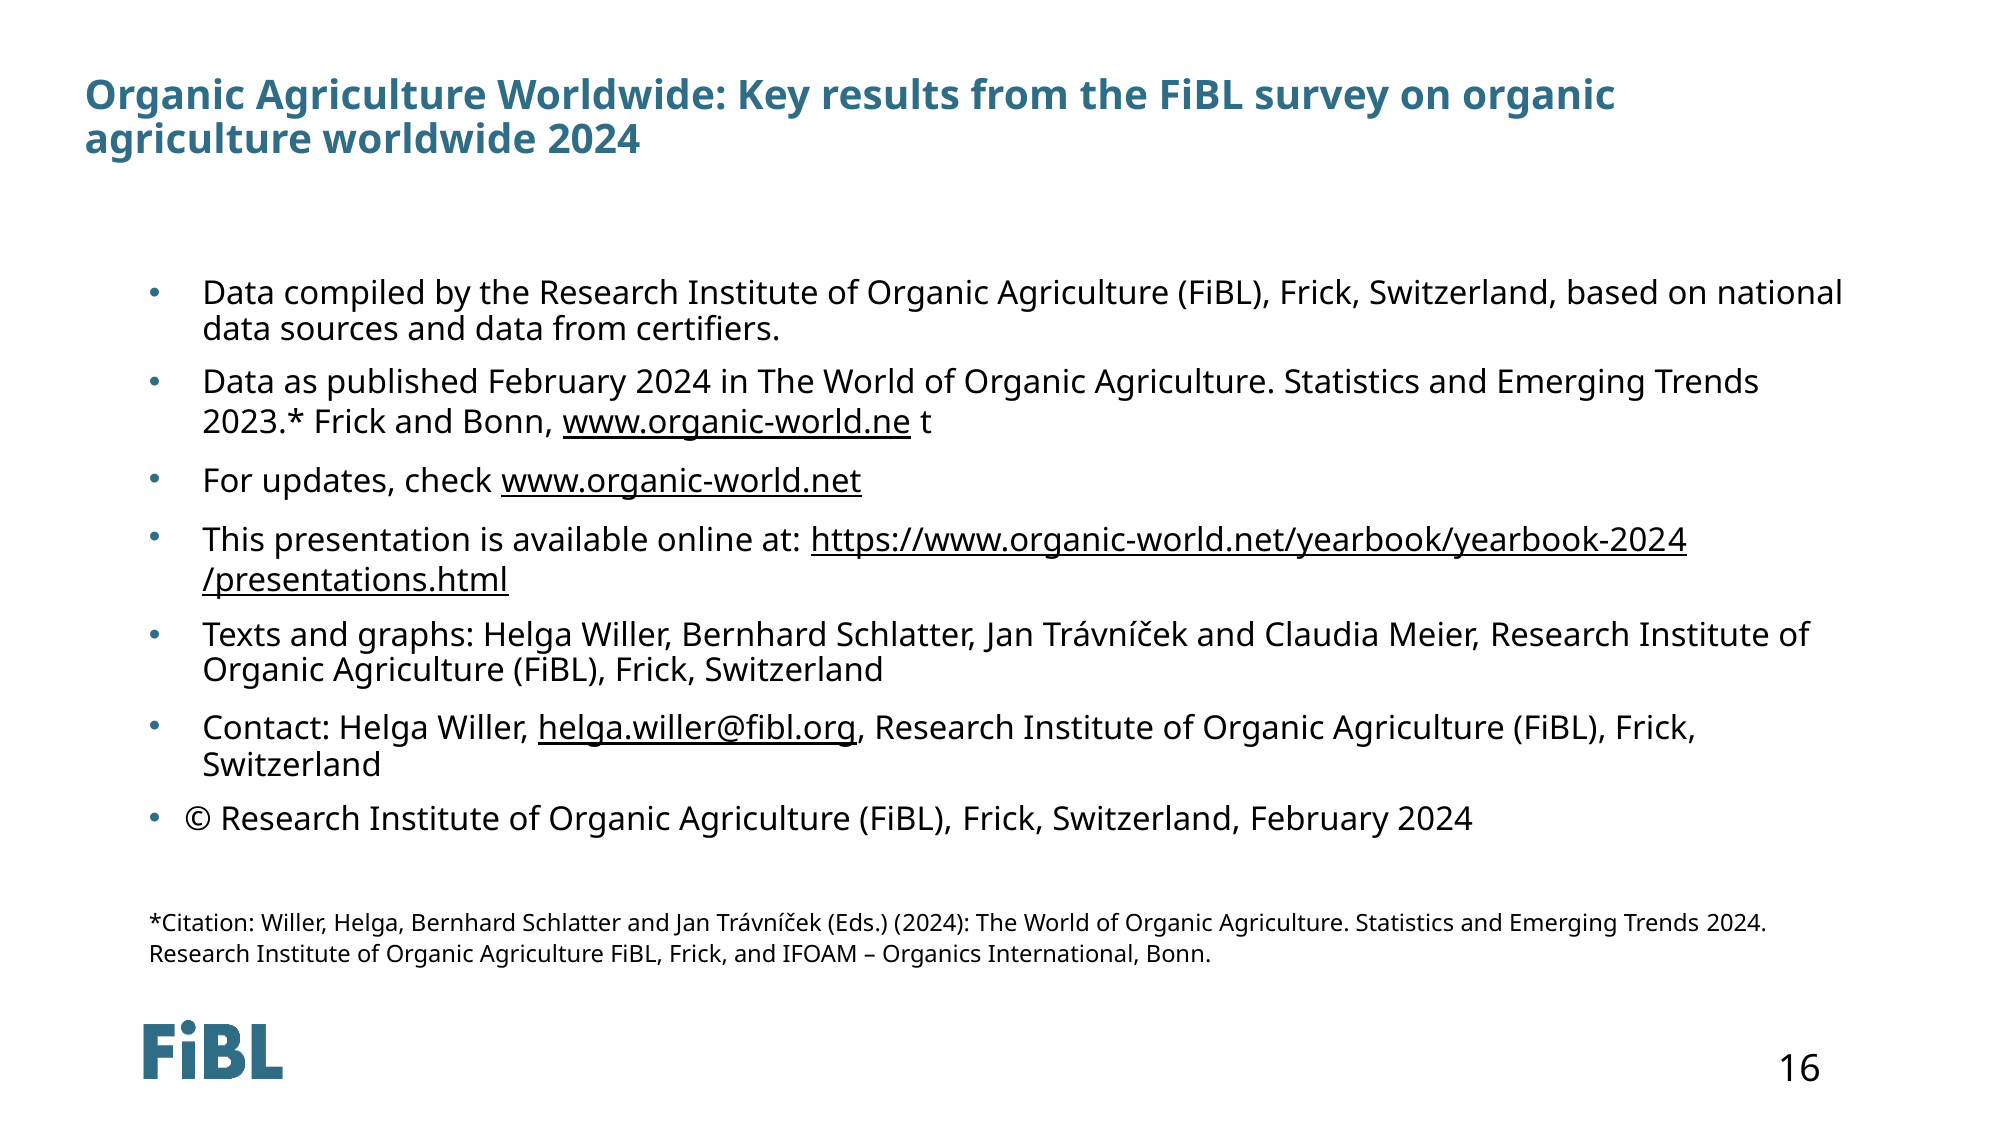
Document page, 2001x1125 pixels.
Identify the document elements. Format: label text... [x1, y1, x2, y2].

list Data compiled by the Research Institute of Organic Agriculture (FiBL), Frick, Switzerland, based on national data sources and data from certifiers. Data as published February 2024 in The World of Organic Agriculture. Statistics and Emerging Trends 2023.* Frick and Bonn, www.organic-world.ne t For updates, check www.organic-world.net This presentation is available online at: https://www.organic-world.net/yearbook/yearbook-2024/presentations.html Texts and graphs: Helga Willer, Bernhard Schlatter, Jan Trávníček and Claudia Meier, Research Institute of Organic Agriculture (FiBL), Frick, Switzerland Contact: Helga Willer, helga.willer@fibl.org, Research Institute of Organic Agriculture (FiBL), Frick, Switzerland © Research Institute of Organic Agriculture (FiBL), Frick, Switzerland, February 2024 *Citation: Willer, Helga, Bernhard Schlatter and Jan Trávníček (Eds.) (2024): The World of Organic Agriculture. Statistics and Emerging Trends 2024. Research Institute of Organic Agriculture FiBL, Frick, and IFOAM – Organics International, Bonn. [133, 268, 1867, 976]
title Organic Agriculture Worldwide: Key results from the FiBL survey on organic agriculture worldwide 2024 [69, 66, 1800, 170]
picture [143, 1020, 283, 1079]
